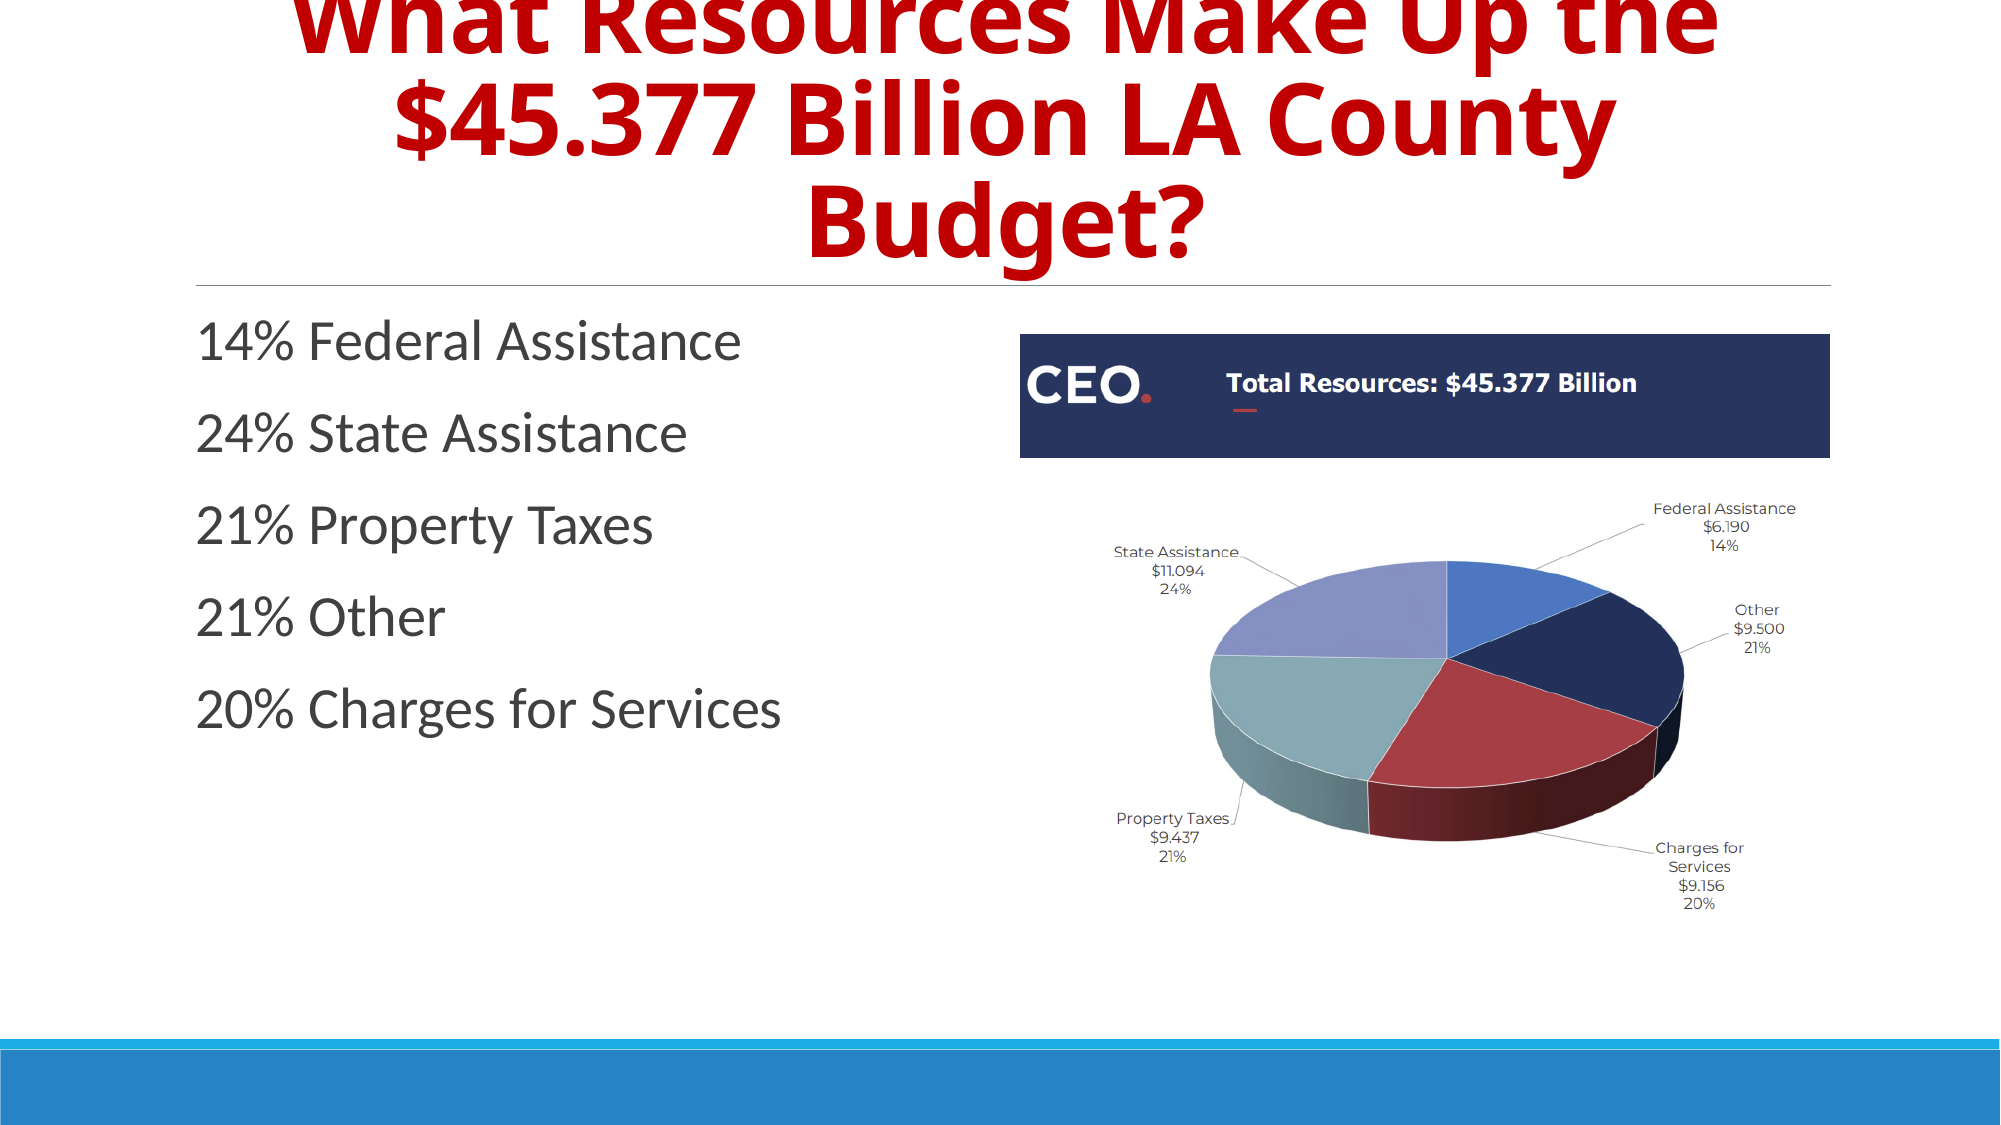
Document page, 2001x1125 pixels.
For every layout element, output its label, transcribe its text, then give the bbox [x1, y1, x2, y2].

list 14% Federal Assistance 24% State Assistance 21% Property Taxes 21% Other 20% Charges for Services [180, 302, 990, 963]
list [1019, 333, 1831, 933]
title What Resources Make Up the $45.377 Billion LA County Budget? [180, 47, 1830, 285]
